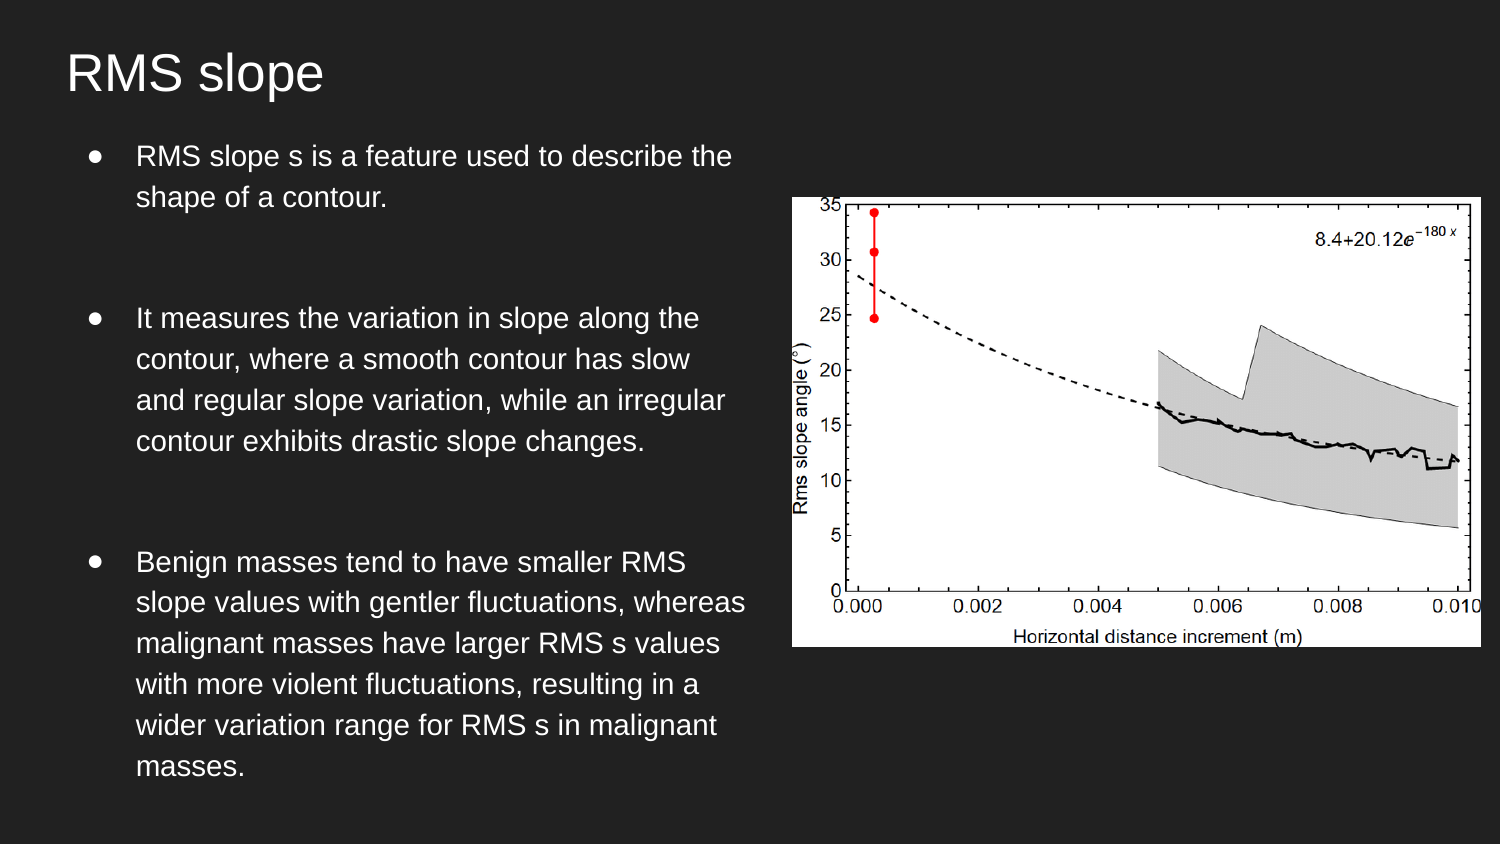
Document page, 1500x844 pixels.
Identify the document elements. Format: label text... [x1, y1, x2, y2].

title RMS slope [51, 23, 1449, 117]
list RMS slope s is a feature used to describe the shape of a contour. It measures the variation in slope along the contour, where a smooth contour has slow and regular slope variation, while an irregular contour exhibits drastic slope changes. Benign masses tend to have smaller RMS slope values with gentler fluctuations, whereas malignant masses have larger RMS s values with more violent fluctuations, resulting in a wider variation range for RMS s in malignant masses. [51, 116, 762, 808]
picture [792, 196, 1481, 647]
